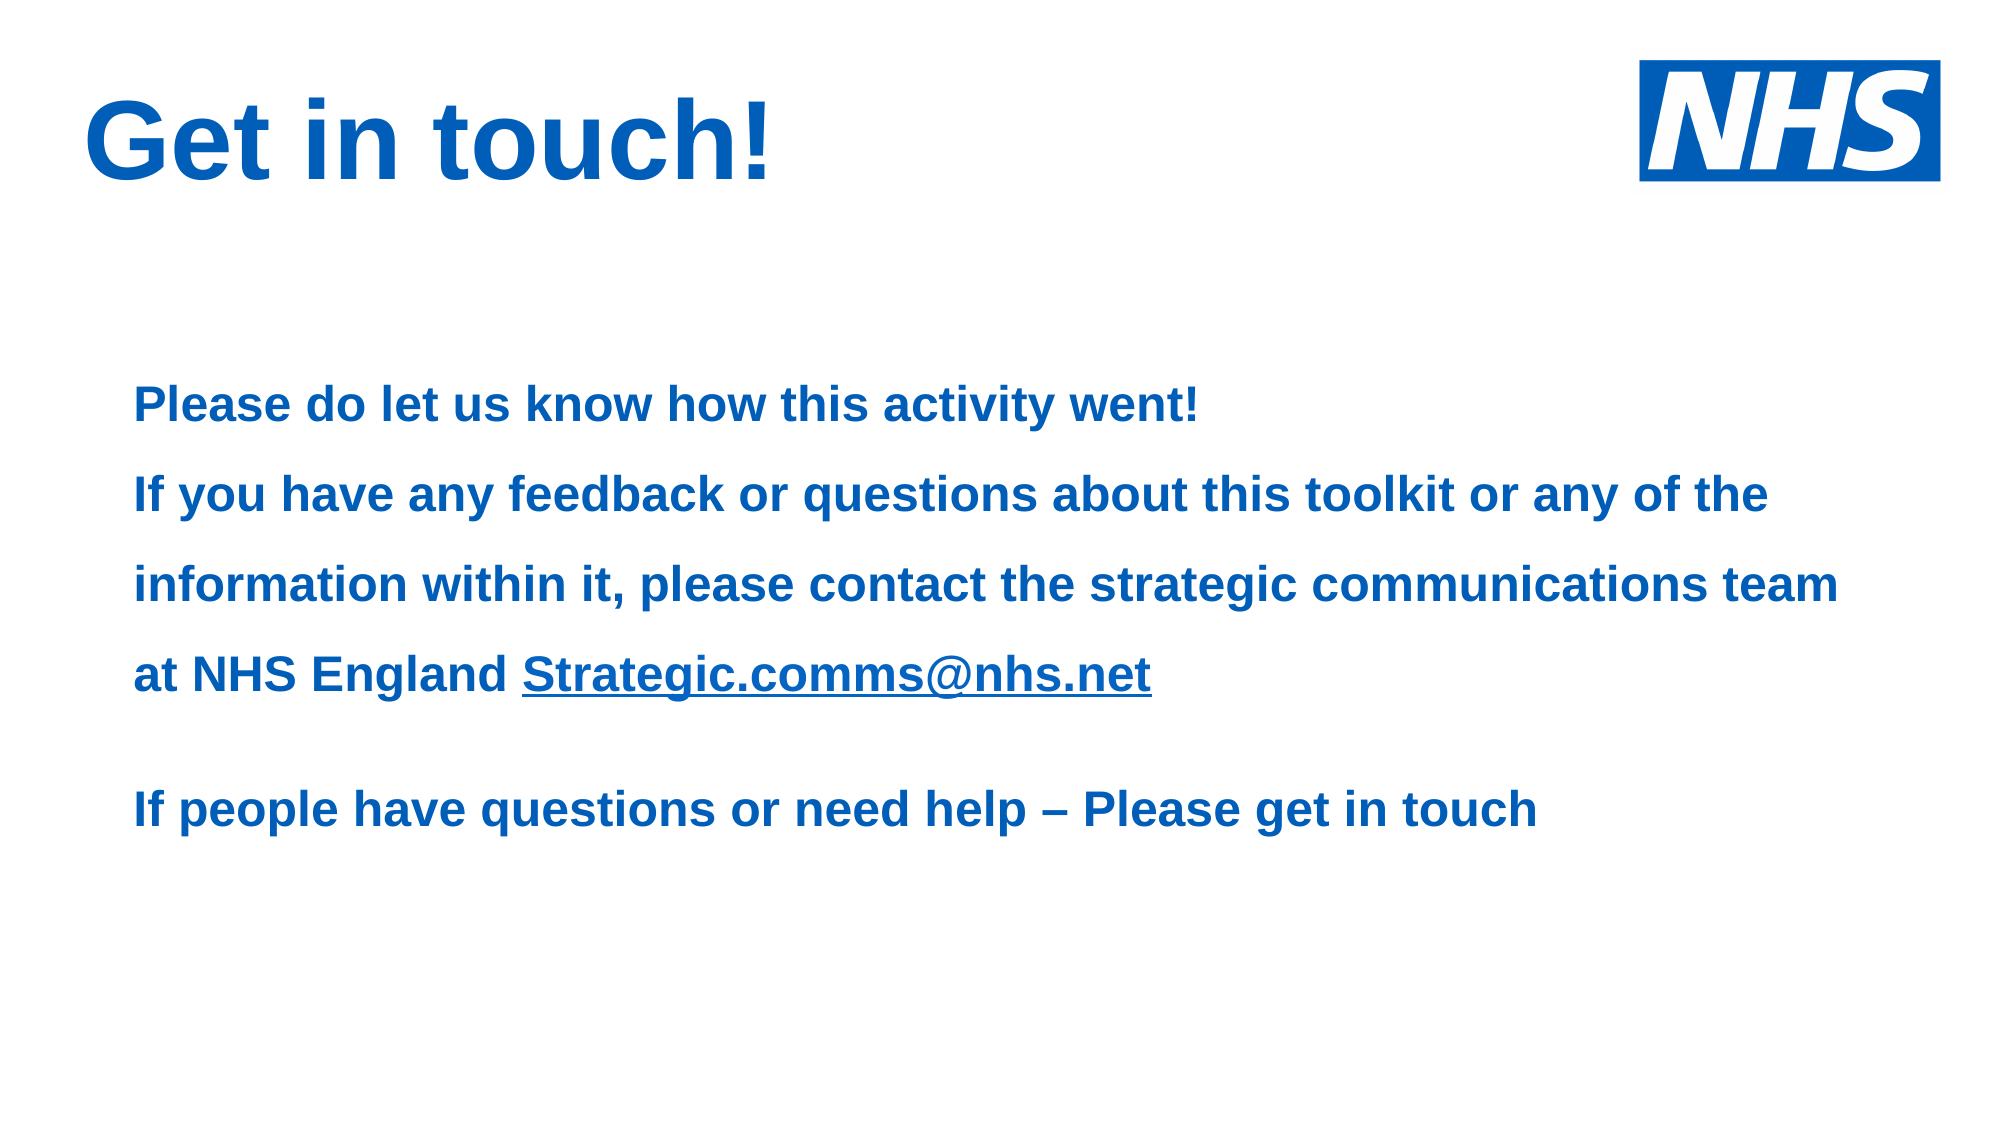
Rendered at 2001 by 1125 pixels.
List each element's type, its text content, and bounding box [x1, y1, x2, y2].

text_box Please do let us know how this activity went! If you have any feedback or questions about this toolkit or any of the information within it, please contact the strategic communications team at NHS England Strategic.comms@nhs.net If people have questions or need help – Please get in touch [118, 334, 1859, 844]
text_box Get in touch! [68, 64, 1616, 210]
picture [1630, 47, 1950, 195]
